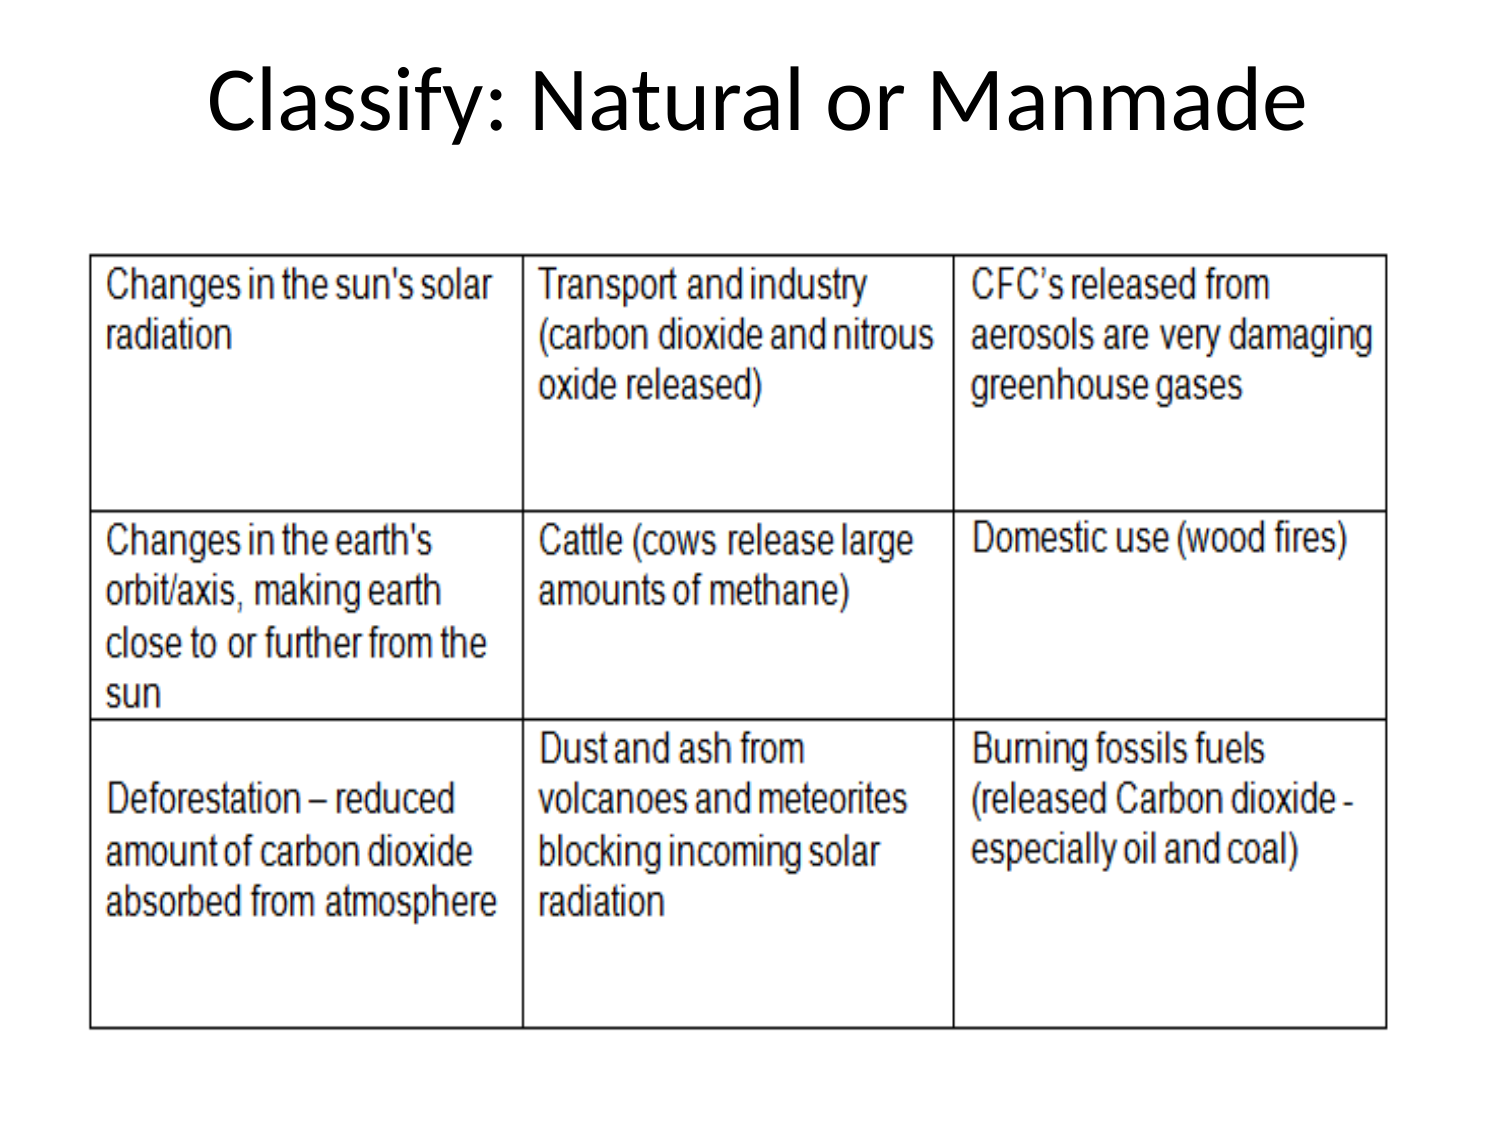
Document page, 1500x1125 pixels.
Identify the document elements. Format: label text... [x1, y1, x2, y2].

title Classify: Natural or Manmade [84, 0, 1435, 188]
picture [37, 212, 1463, 1076]
